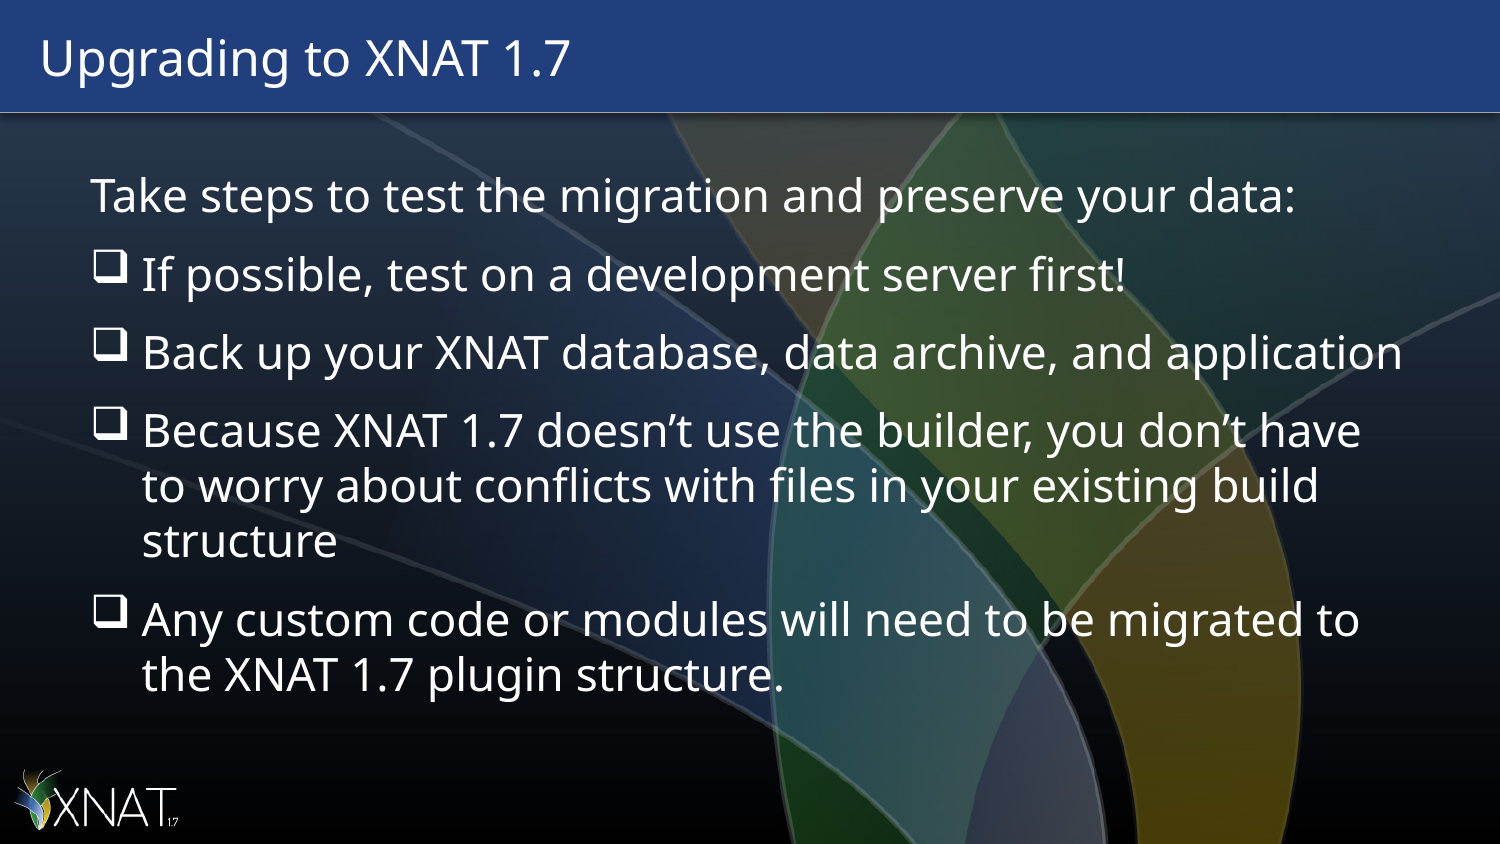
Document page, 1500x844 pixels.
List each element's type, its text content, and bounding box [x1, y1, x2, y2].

list Take steps to test the migration and preserve your data: If possible, test on a development server first! Back up your XNAT database, data archive, and application Because XNAT 1.7 doesn’t use the builder, you don’t have to worry about conflicts with files in your existing build structure Any custom code or modules will need to be migrated to the XNAT 1.7 plugin structure. [75, 159, 1425, 754]
picture [0, 113, 1500, 844]
title Upgrading to XNAT 1.7 [24, 16, 1375, 96]
